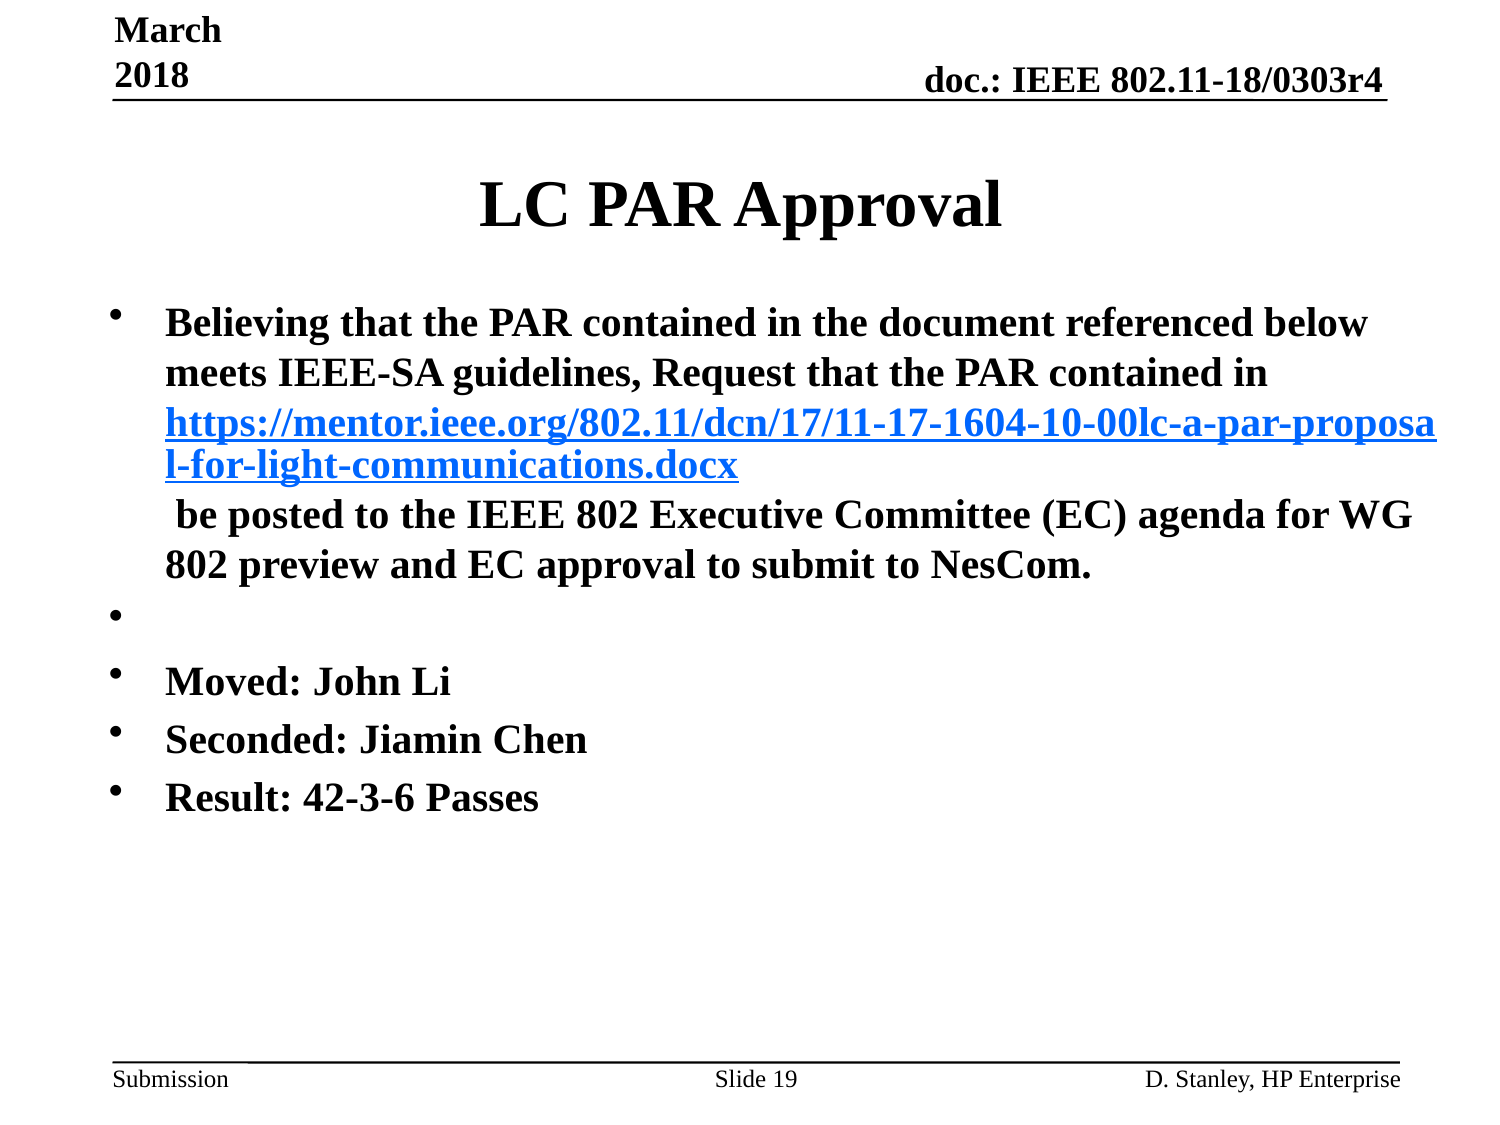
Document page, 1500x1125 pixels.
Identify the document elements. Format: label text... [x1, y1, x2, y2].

text_box Believing that the PAR contained in the document referenced below meets IEEE-SA guidelines, Request that the PAR contained in https://mentor.ieee.org/802.11/dcn/17/11-17-1604-10-00lc-a-par-proposal-for-light-communications.docx be posted to the IEEE 802 Executive Committee (EC) agenda for WG 802 preview and EC approval to submit to NesCom. Moved: John Li Seconded: Jiamin Chen Result: 42-3-6 Passes [93, 287, 1457, 1075]
list [68, 262, 1432, 1050]
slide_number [114, 49, 270, 95]
title LC PAR Approval [112, 112, 1388, 262]
footer D. Stanley, HP Enterprise [878, 1075, 1402, 1093]
slide_number Slide 19 [712, 1075, 800, 1093]
